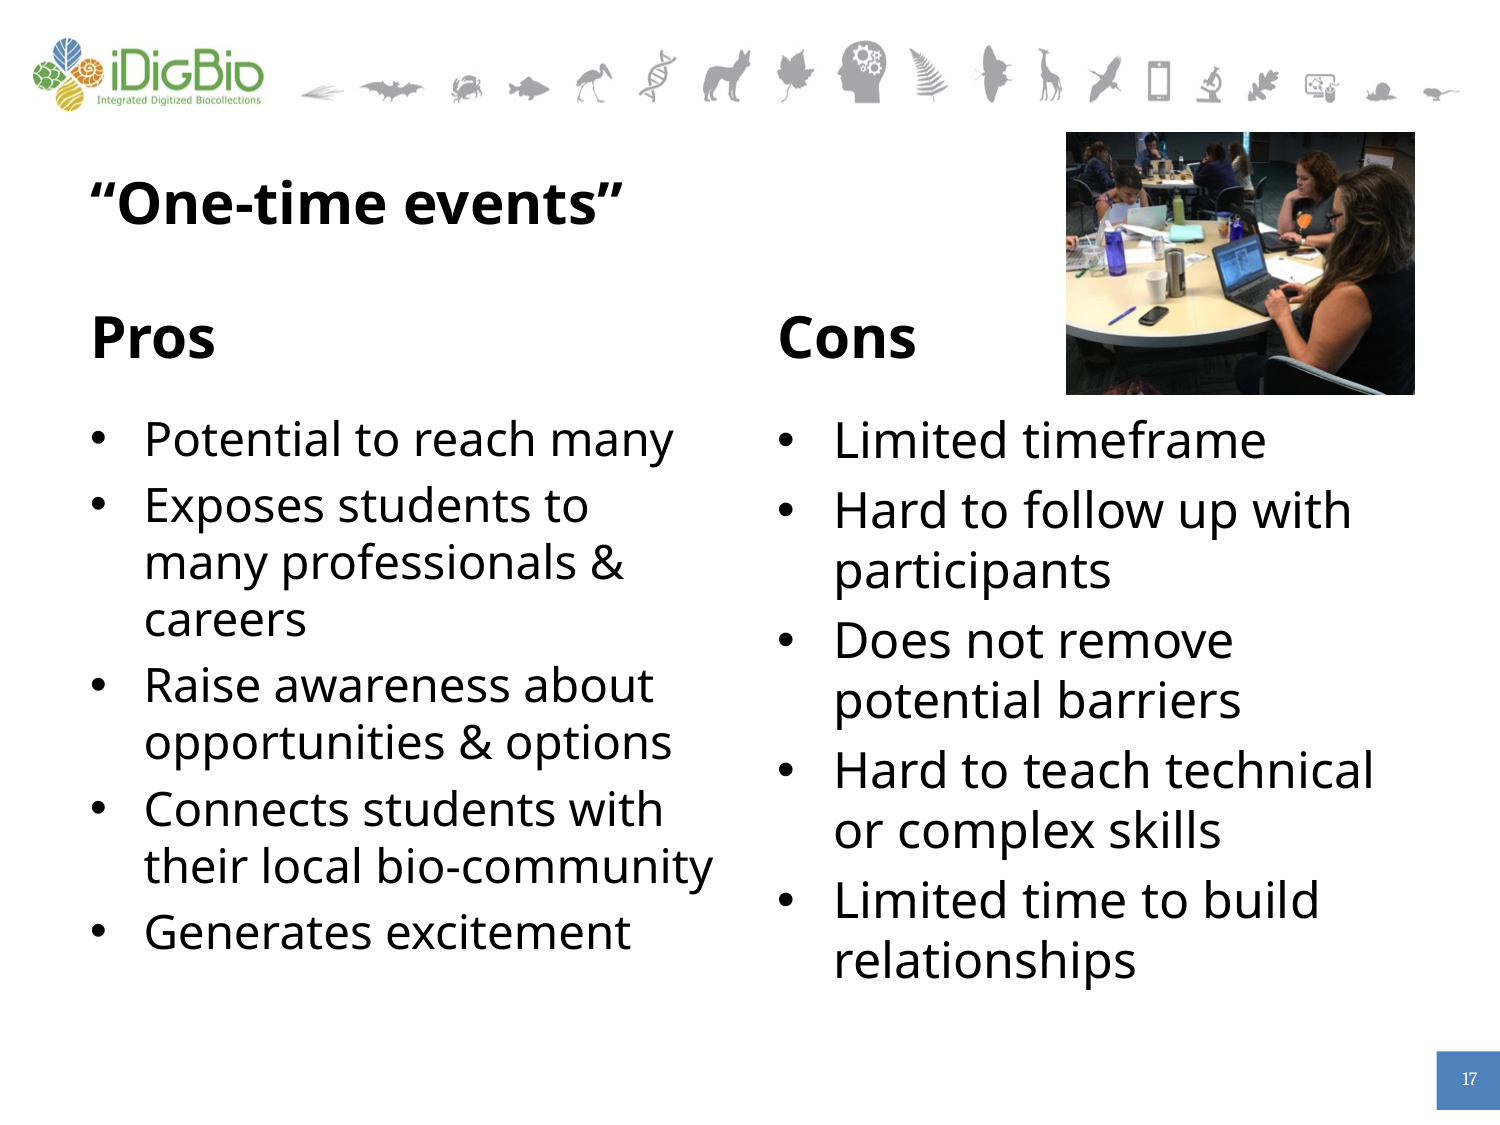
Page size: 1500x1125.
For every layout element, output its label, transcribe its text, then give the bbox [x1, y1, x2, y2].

picture [33, 38, 1460, 111]
list Pros [75, 312, 738, 379]
list Limited timeframe Hard to follow up with participants Does not remove potential barriers Hard to teach technical or complex skills Limited time to build relationships [761, 401, 1425, 1005]
title “One-time events” [75, 158, 1060, 259]
title “One-time events” [1419, 158, 1425, 259]
list Cons [761, 312, 1060, 379]
picture [1066, 132, 1415, 395]
list Potential to reach many Exposes students to many professionals & careers Raise awareness about opportunities & options Connects students with their local bio-community Generates excitement [75, 401, 738, 1005]
list Cons [1419, 312, 1425, 379]
